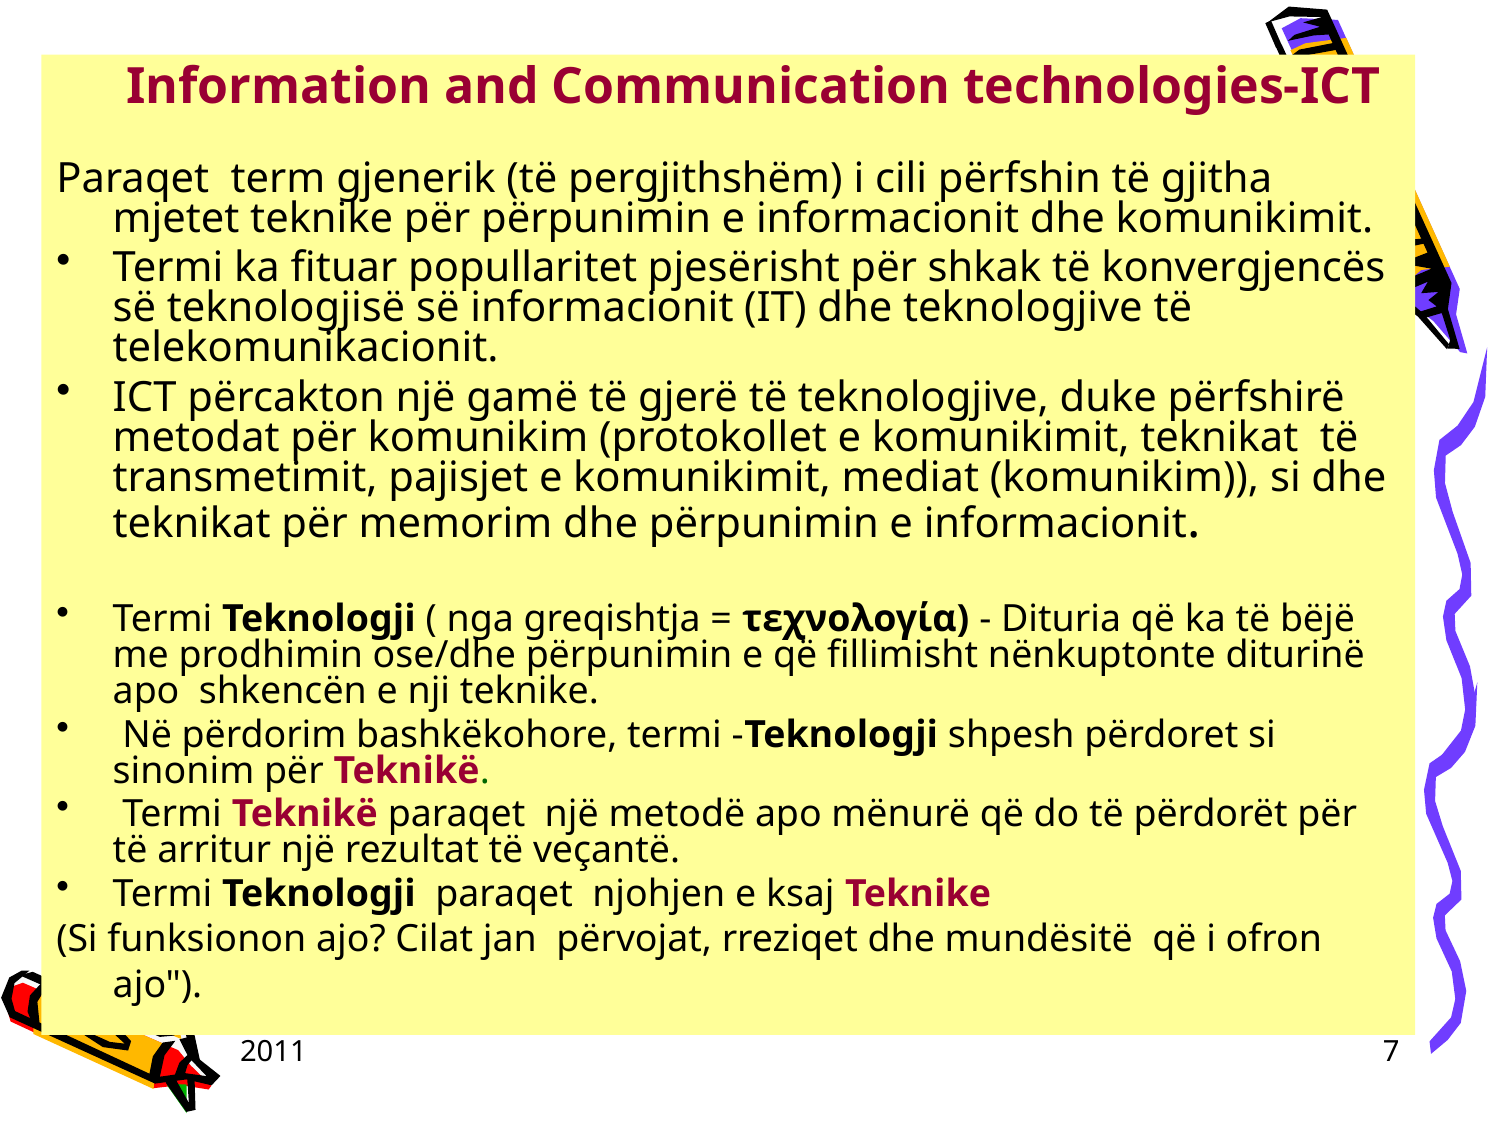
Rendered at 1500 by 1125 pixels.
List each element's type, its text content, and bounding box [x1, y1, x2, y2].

slide_number 7 [1101, 1036, 1415, 1101]
slide_number 2011 [224, 1036, 538, 1101]
list Information and Communication technologies-ICT Paraqet term gjenerik (të pergjithshëm) i cili përfshin të gjitha mjetet teknike për përpunimin e informacionit dhe komunikimit. Termi ka fituar popullaritet pjesërisht për shkak të konvergjencës së teknologjisë së informacionit (IT) dhe teknologjive të telekomunikacionit. ICT përcakton një gamë të gjerë të teknologjive, duke përfshirë metodat për komunikim (protokollet e komunikimit, teknikat të transmetimit, pajisjet e komunikimit, mediat (komunikim)), si dhe teknikat për memorim dhe përpunimin e informacionit. Termi Teknologji ( nga greqishtja = τεχνολογία) - Dituria që ka të bëjë me prodhimin ose/dhe përpunimin e që fillimisht nënkuptonte diturinë apo shkencën e nji teknike. Në përdorim bashkëkohore, termi -Teknologji shpesh përdoret si sinonim për Teknikë. Termi Teknikë paraqet një metodë apo mënurë që do të përdorët për të arritur një rezultat të veçantë. Termi Teknologji paraqet njohjen e ksaj Teknike (Si funksionon ajo? Cilat jan përvojat, rreziqet dhe mundësitë që i ofron ajo"). [41, 54, 1416, 1036]
